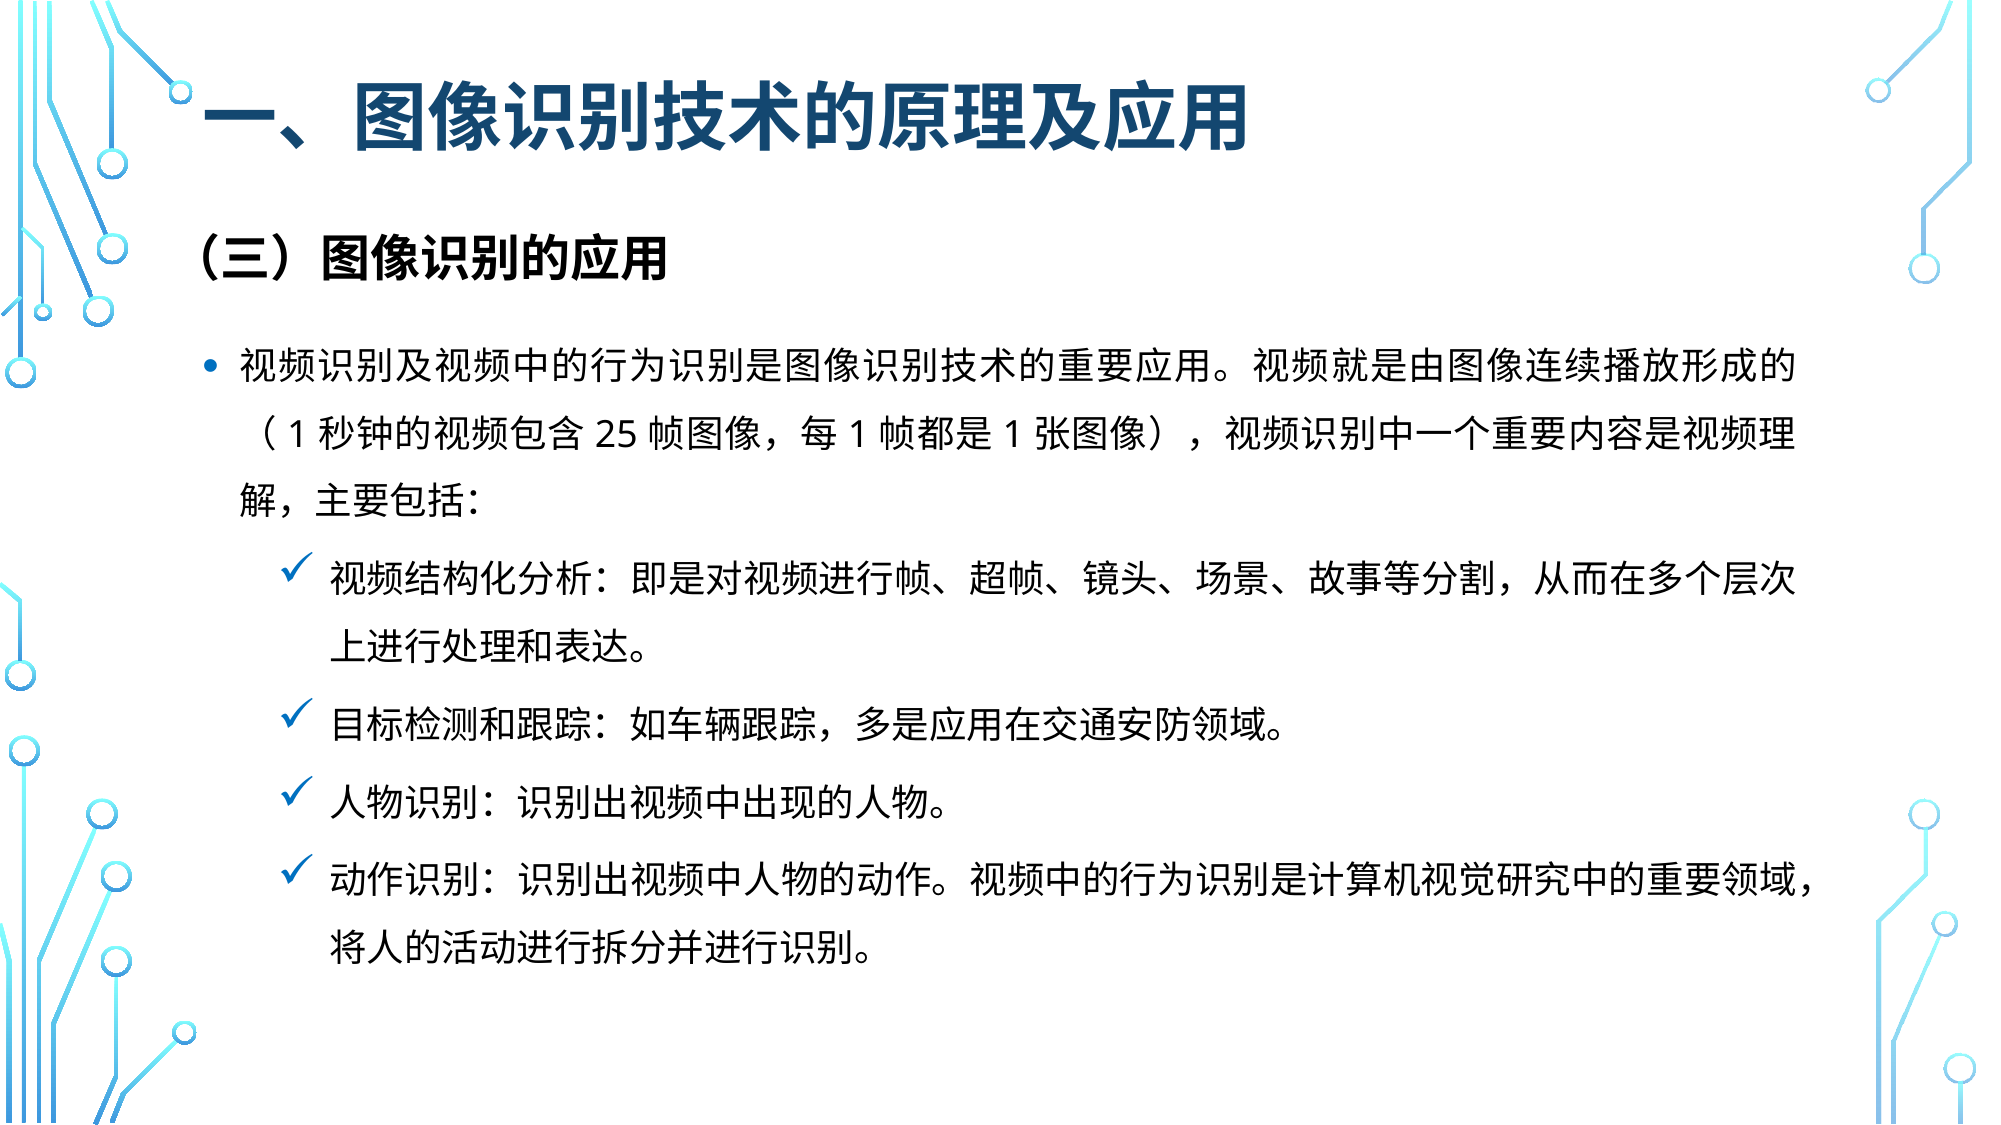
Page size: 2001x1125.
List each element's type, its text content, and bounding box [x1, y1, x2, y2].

title 一、图像识别技术的原理及应用 [187, 0, 1813, 242]
text_box （三）图像识别的应用 [155, 189, 686, 295]
list 视频识别及视频中的行为识别是图像识别技术的重要应用。视频就是由图像连续播放形成的（1秒钟的视频包含25帧图像，每1帧都是1张图像），视频识别中一个重要内容是视频理解，主要包括： 视频结构化分析：即是对视频进行帧、超帧、镜头、场景、故事等分割，从而在多个层次上进行处理和表达。 目标检测和跟踪：如车辆跟踪，多是应用在交通安防领域。 人物识别：识别出视频中出现的人物。 动作识别：识别出视频中人物的动作。视频中的行为识别是计算机视觉研究中的重要领域，将人的活动进行拆分并进行识别。 [187, 312, 1813, 1030]
